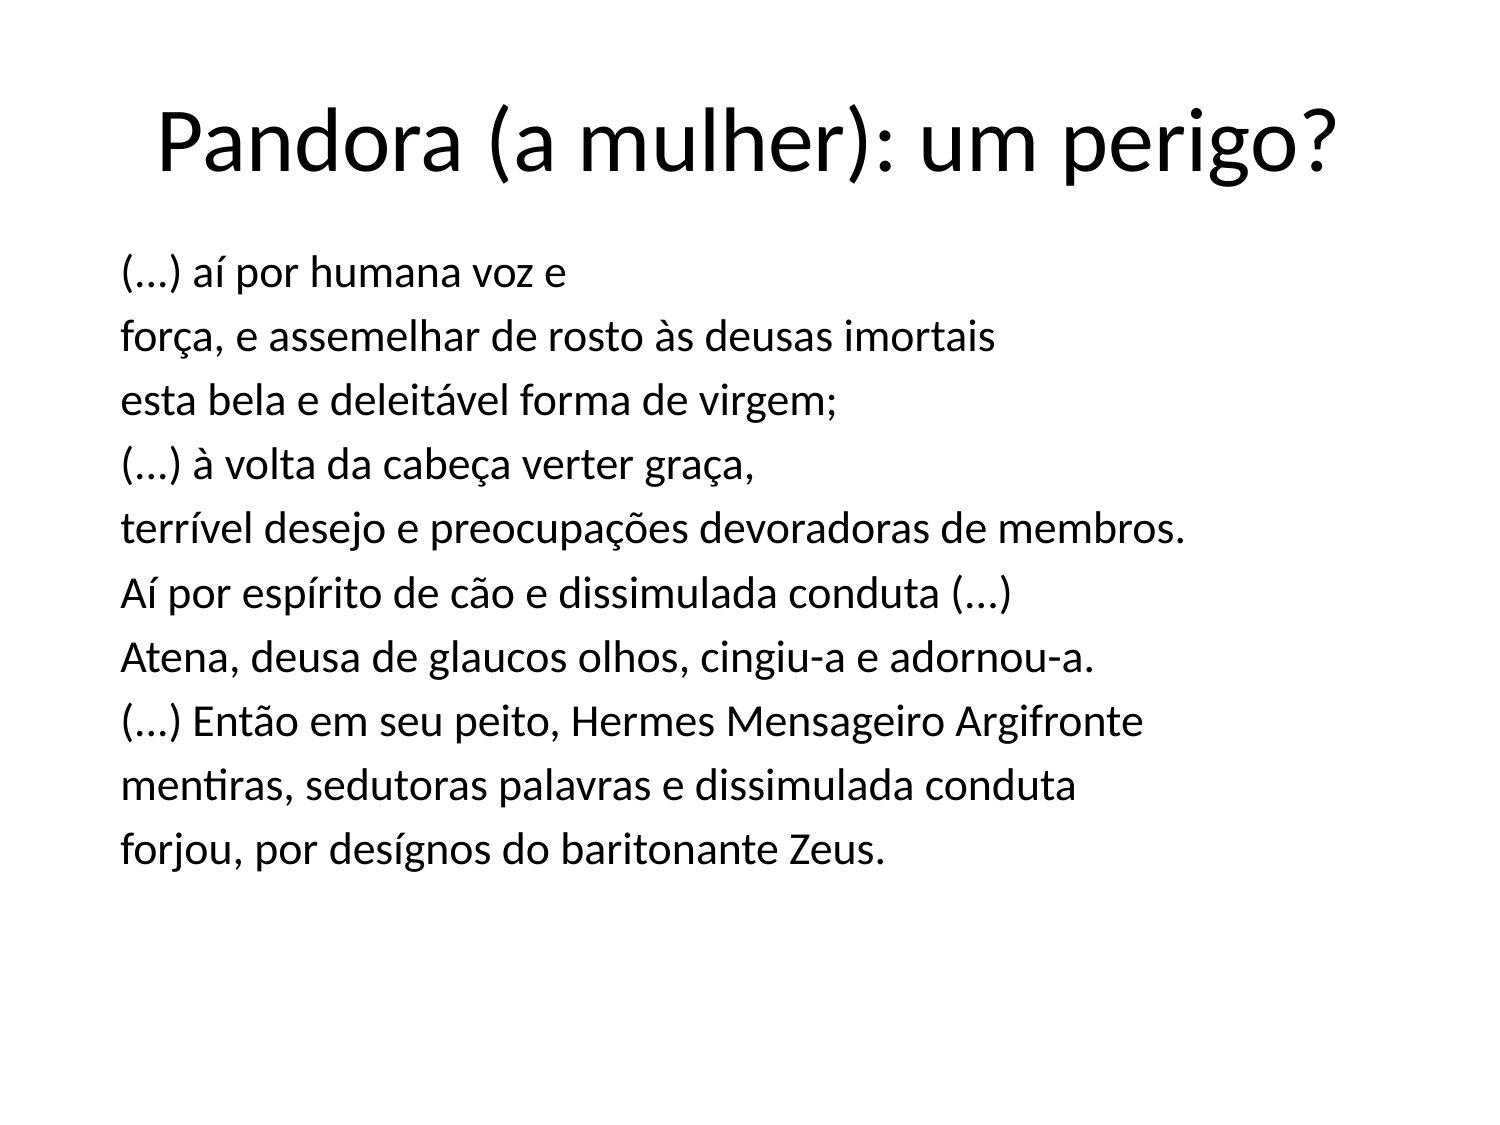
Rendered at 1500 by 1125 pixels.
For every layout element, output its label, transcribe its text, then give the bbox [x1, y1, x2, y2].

subtitle (...) aí por humana voz e força, e assemelhar de rosto às deusas imortais esta bela e deleitável forma de virgem; (...) à volta da cabeça verter graça, terrível desejo e preocupações devoradoras de membros. Aí por espírito de cão e dissimulada conduta (...) Atena, deusa de glaucos olhos, cingiu-a e adornou-a. (...) Então em seu peito, Hermes Mensageiro Argifronte mentiras, sedutoras palavras e dissimulada conduta forjou, por desígnos do baritonante Zeus. [105, 234, 1418, 925]
title Pandora (a mulher): um perigo? [112, 58, 1388, 211]
